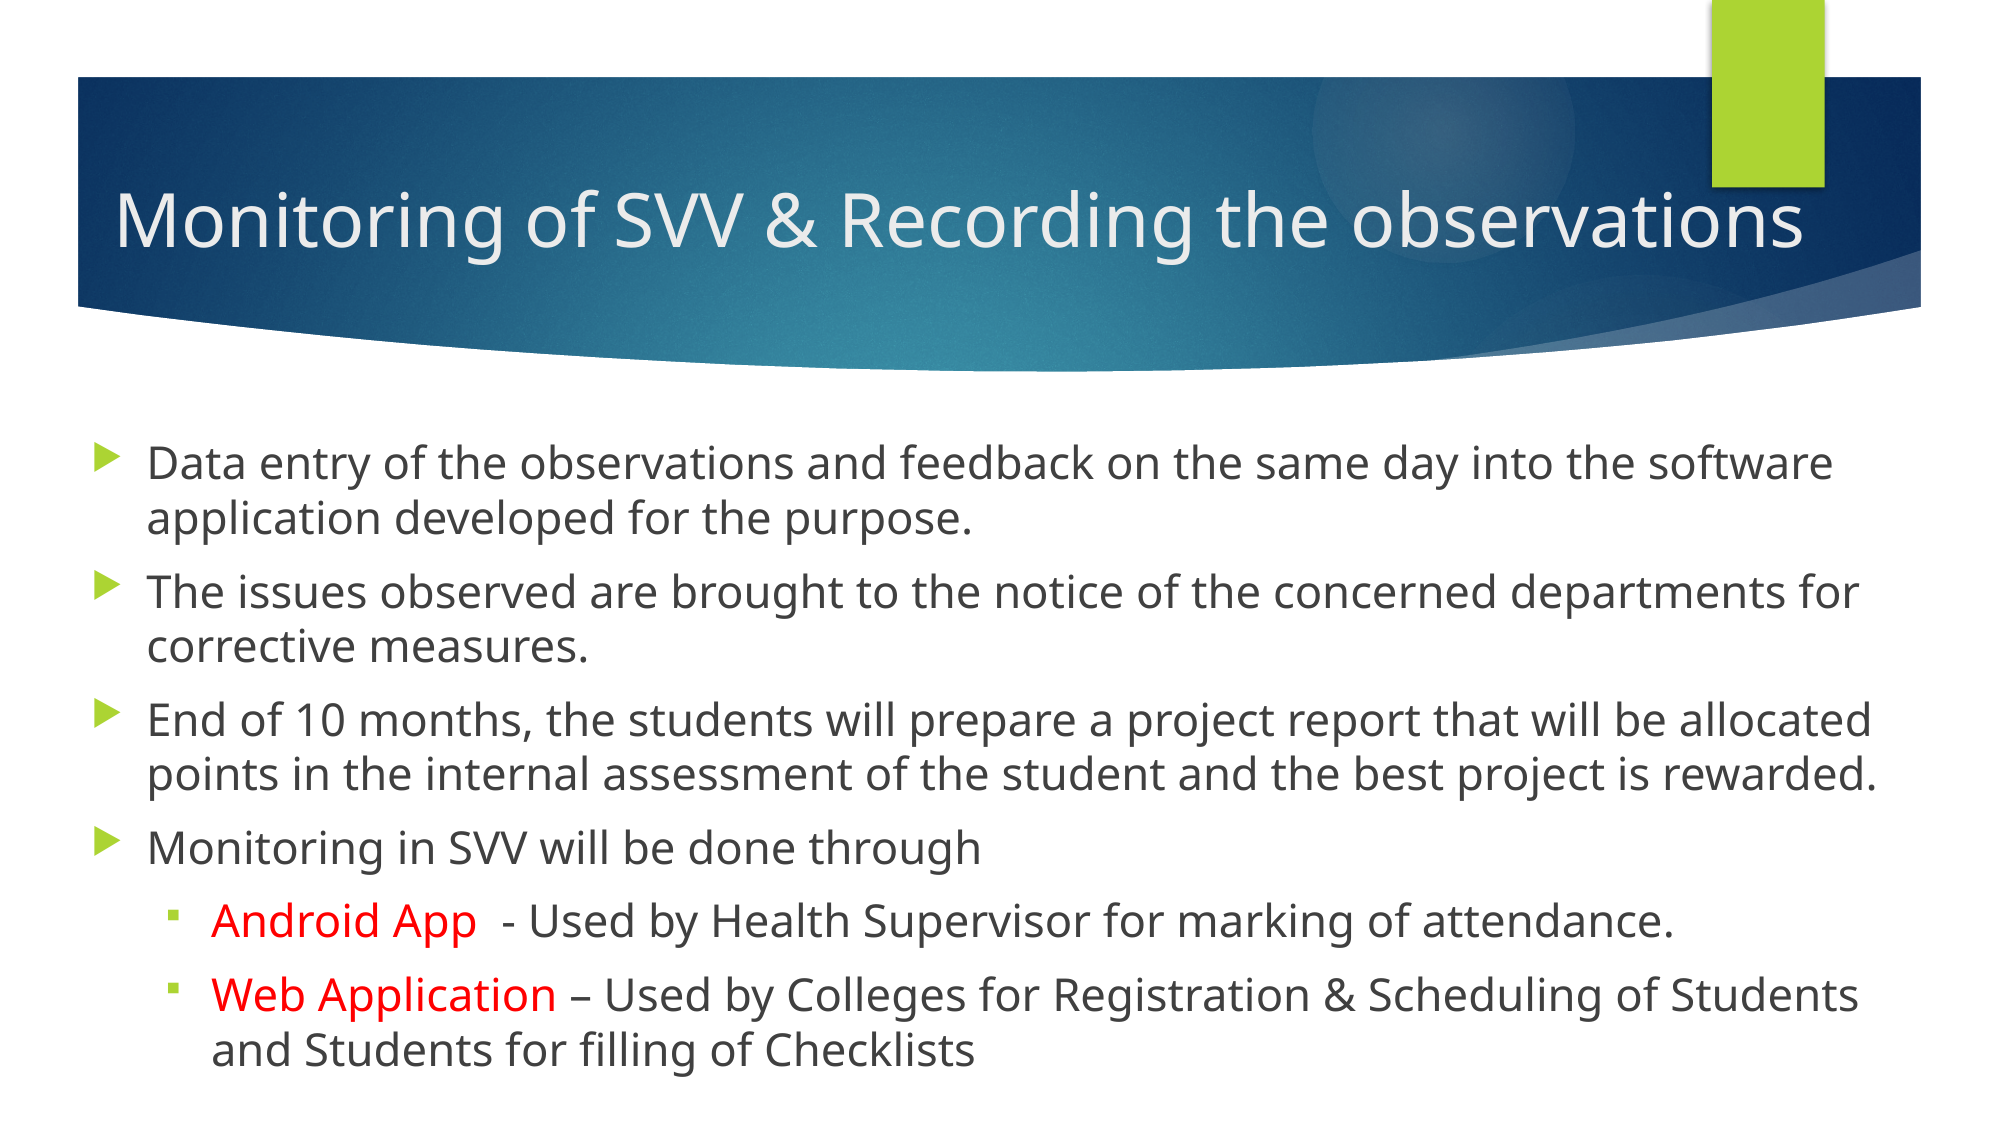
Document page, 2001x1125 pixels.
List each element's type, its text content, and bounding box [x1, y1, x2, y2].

list Data entry of the observations and feedback on the same day into the software application developed for the purpose. The issues observed are brought to the notice of the concerned departments for corrective measures. End of 10 months, the students will prepare a project report that will be allocated points in the internal assessment of the student and the best project is rewarded. Monitoring in SVV will be done through Android App - Used by Health Supervisor for marking of attendance. Web Application – Used by Colleges for Registration & Scheduling of Students and Students for filling of Checklists [76, 427, 1904, 1087]
title Monitoring of SVV & Recording the observations [98, 159, 1904, 276]
